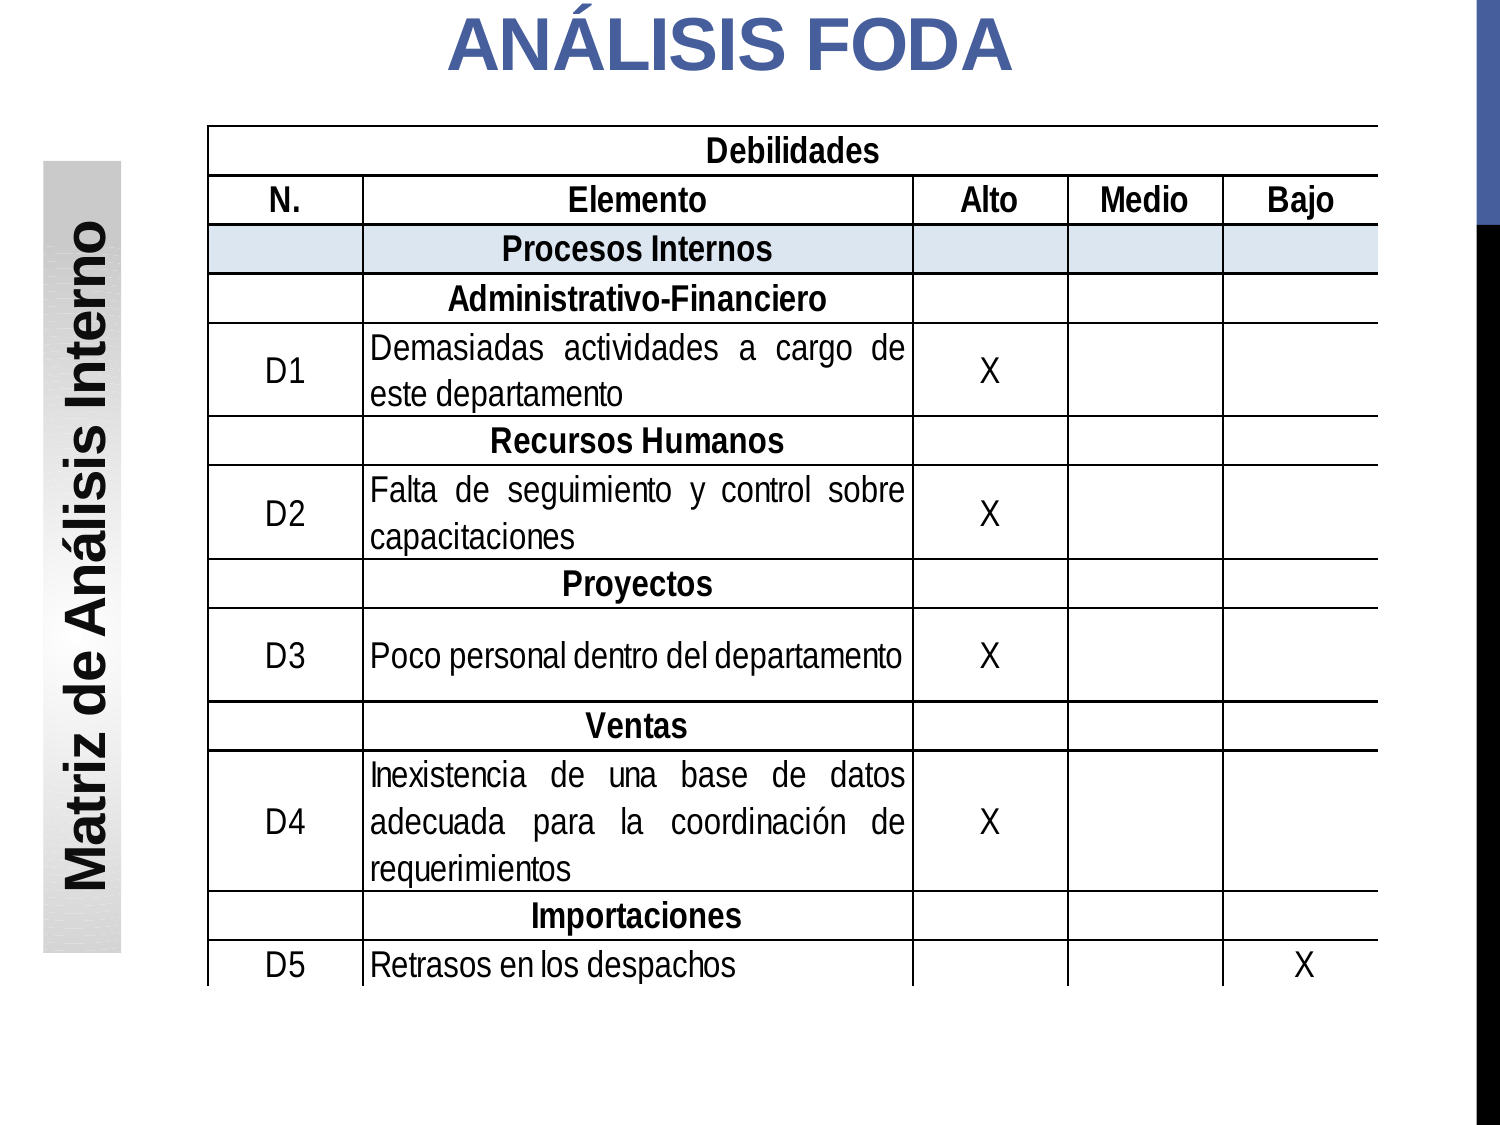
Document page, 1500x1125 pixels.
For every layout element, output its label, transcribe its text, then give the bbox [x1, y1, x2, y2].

title ANÁLISIS FODA [431, 0, 1176, 93]
text_box Matriz de Análisis Interno [42, 160, 122, 953]
picture [206, 124, 1381, 989]
